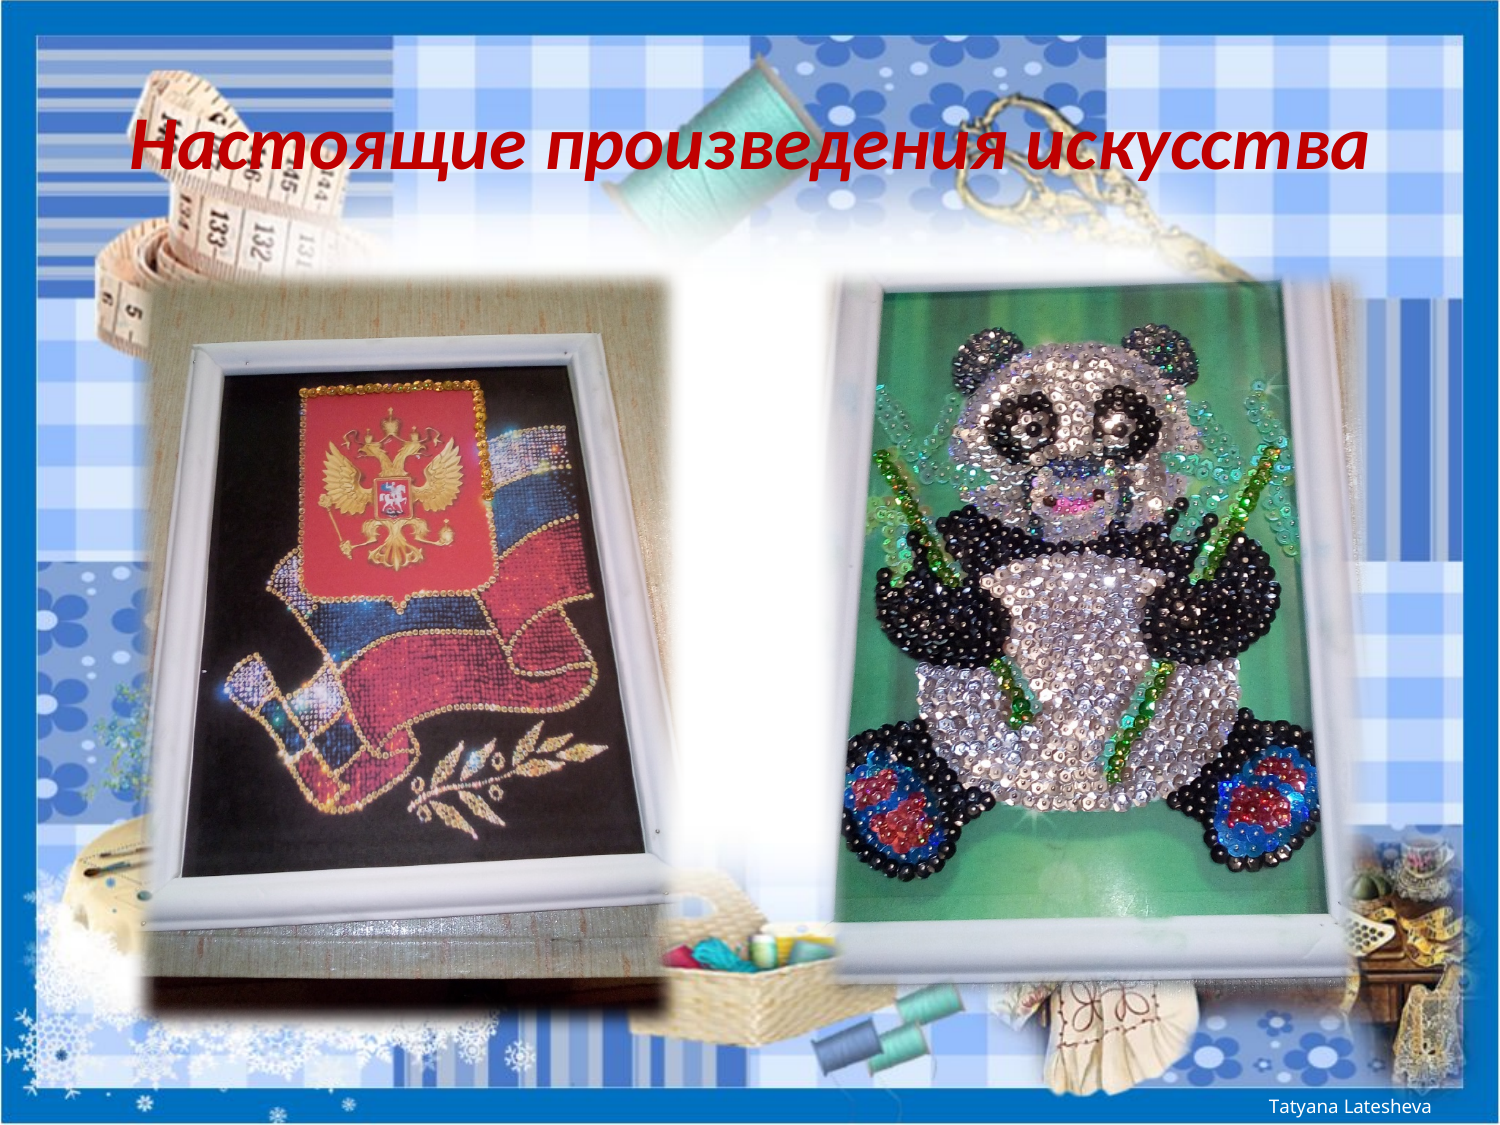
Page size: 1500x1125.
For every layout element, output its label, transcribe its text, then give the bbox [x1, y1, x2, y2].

picture [0, 0, 1500, 1125]
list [815, 262, 1373, 1006]
title Настоящие произведения искусства [75, 45, 1425, 233]
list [127, 262, 685, 1036]
